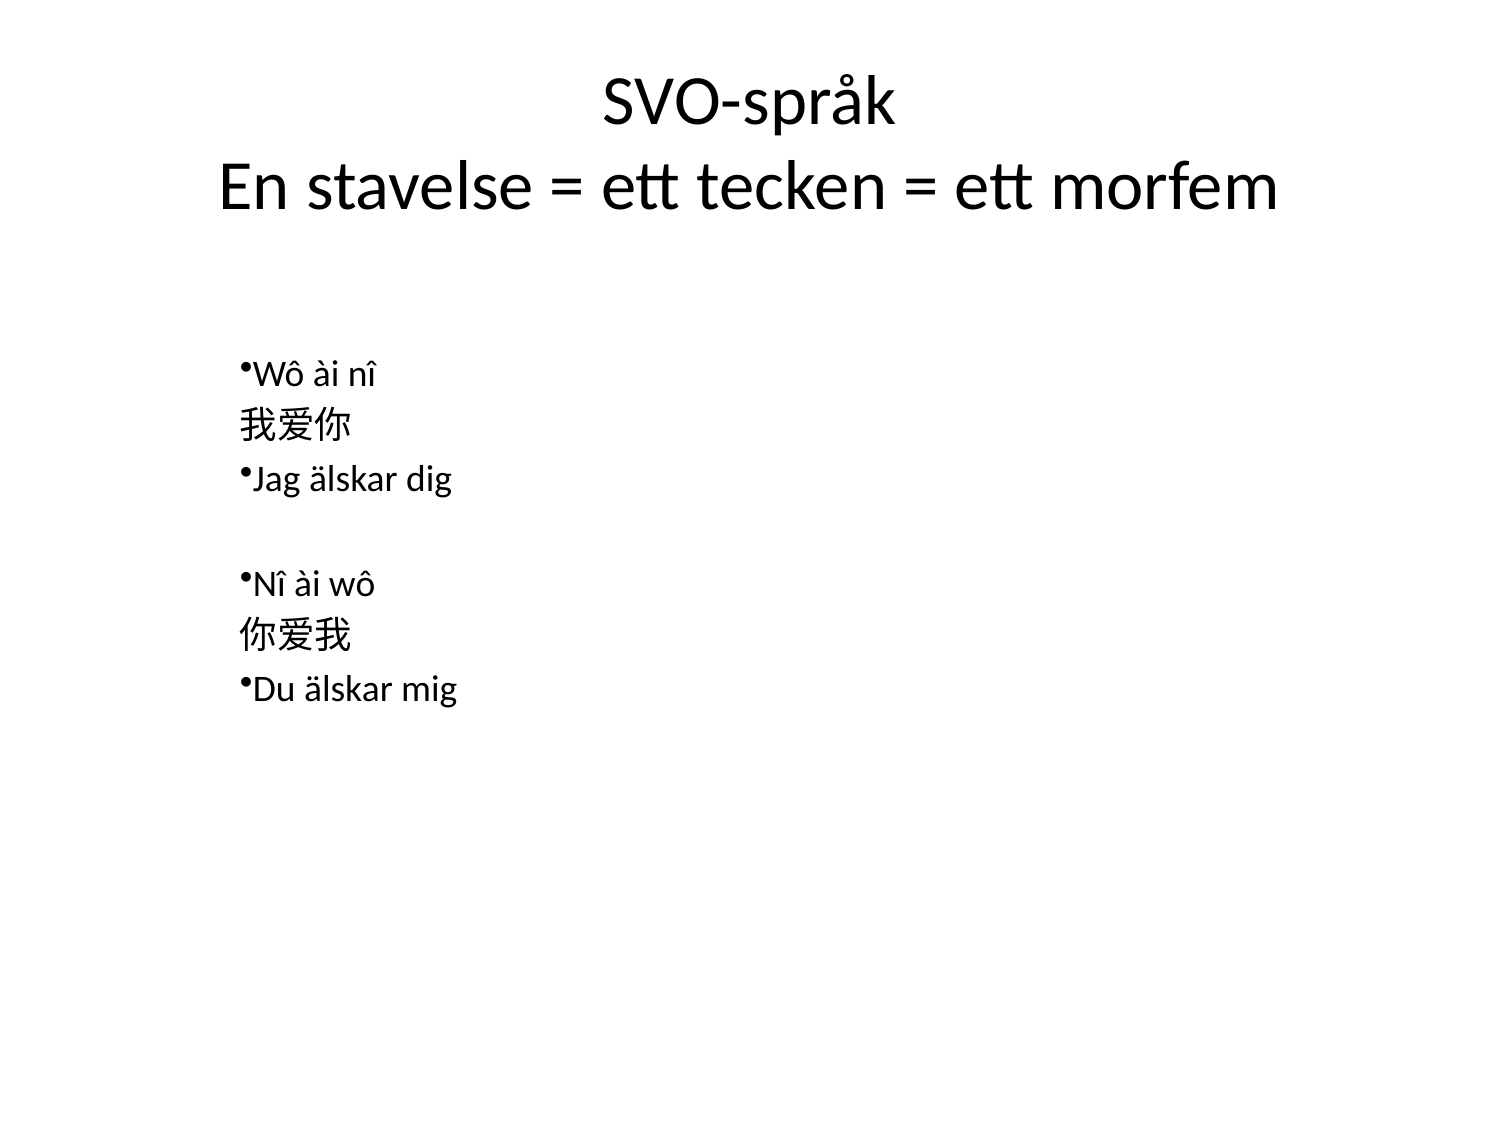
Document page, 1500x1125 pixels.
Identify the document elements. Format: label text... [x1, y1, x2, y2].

text_box Wô ài nî 我爱你 Jag älskar dig Nî ài wô 你爱我 Du älskar mig [224, 341, 1188, 821]
title SVO-språk En stavelse = ett tecken = ett morfem [75, 45, 1425, 233]
